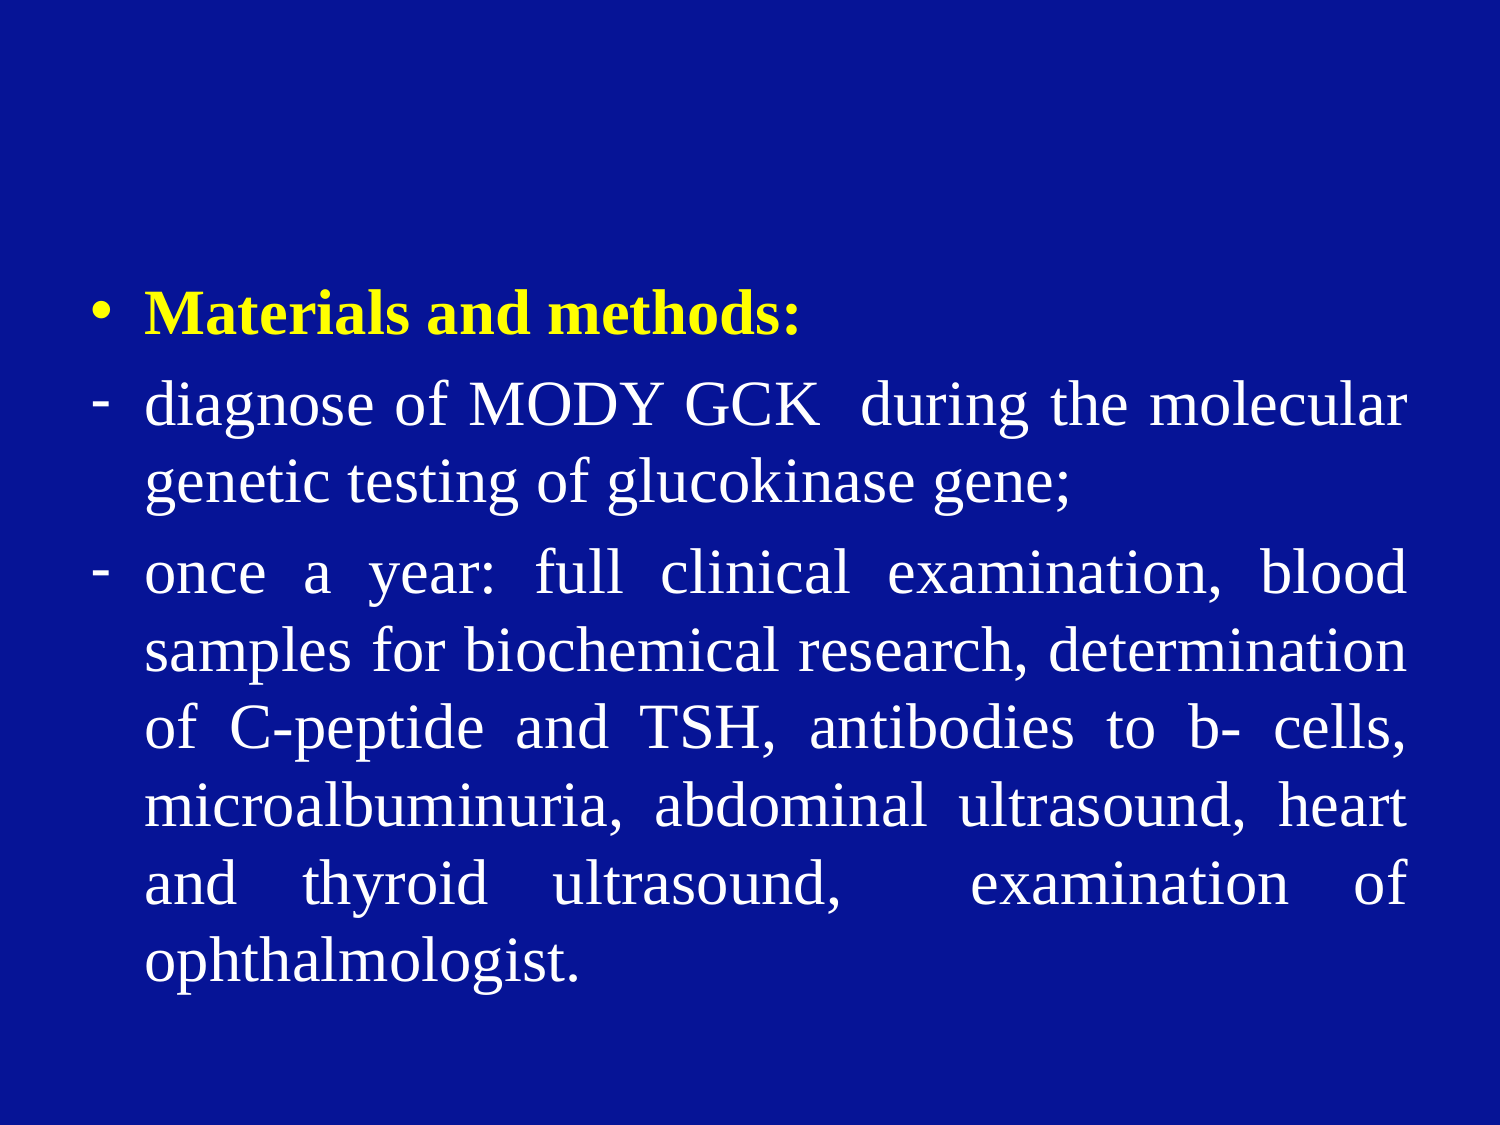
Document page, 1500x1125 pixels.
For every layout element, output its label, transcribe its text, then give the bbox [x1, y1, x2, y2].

list Materials and methods: diagnose of MODY GCK during the molecular genetic testing of glucokinase gene; once a year: full clinical examination, blood samples for biochemical research, determination of C-peptide and TSH, antibodies to b- cells, microalbuminuria, abdominal ultrasound, heart and thyroid ultrasound, examination of ophthalmologist. [75, 262, 1425, 1005]
